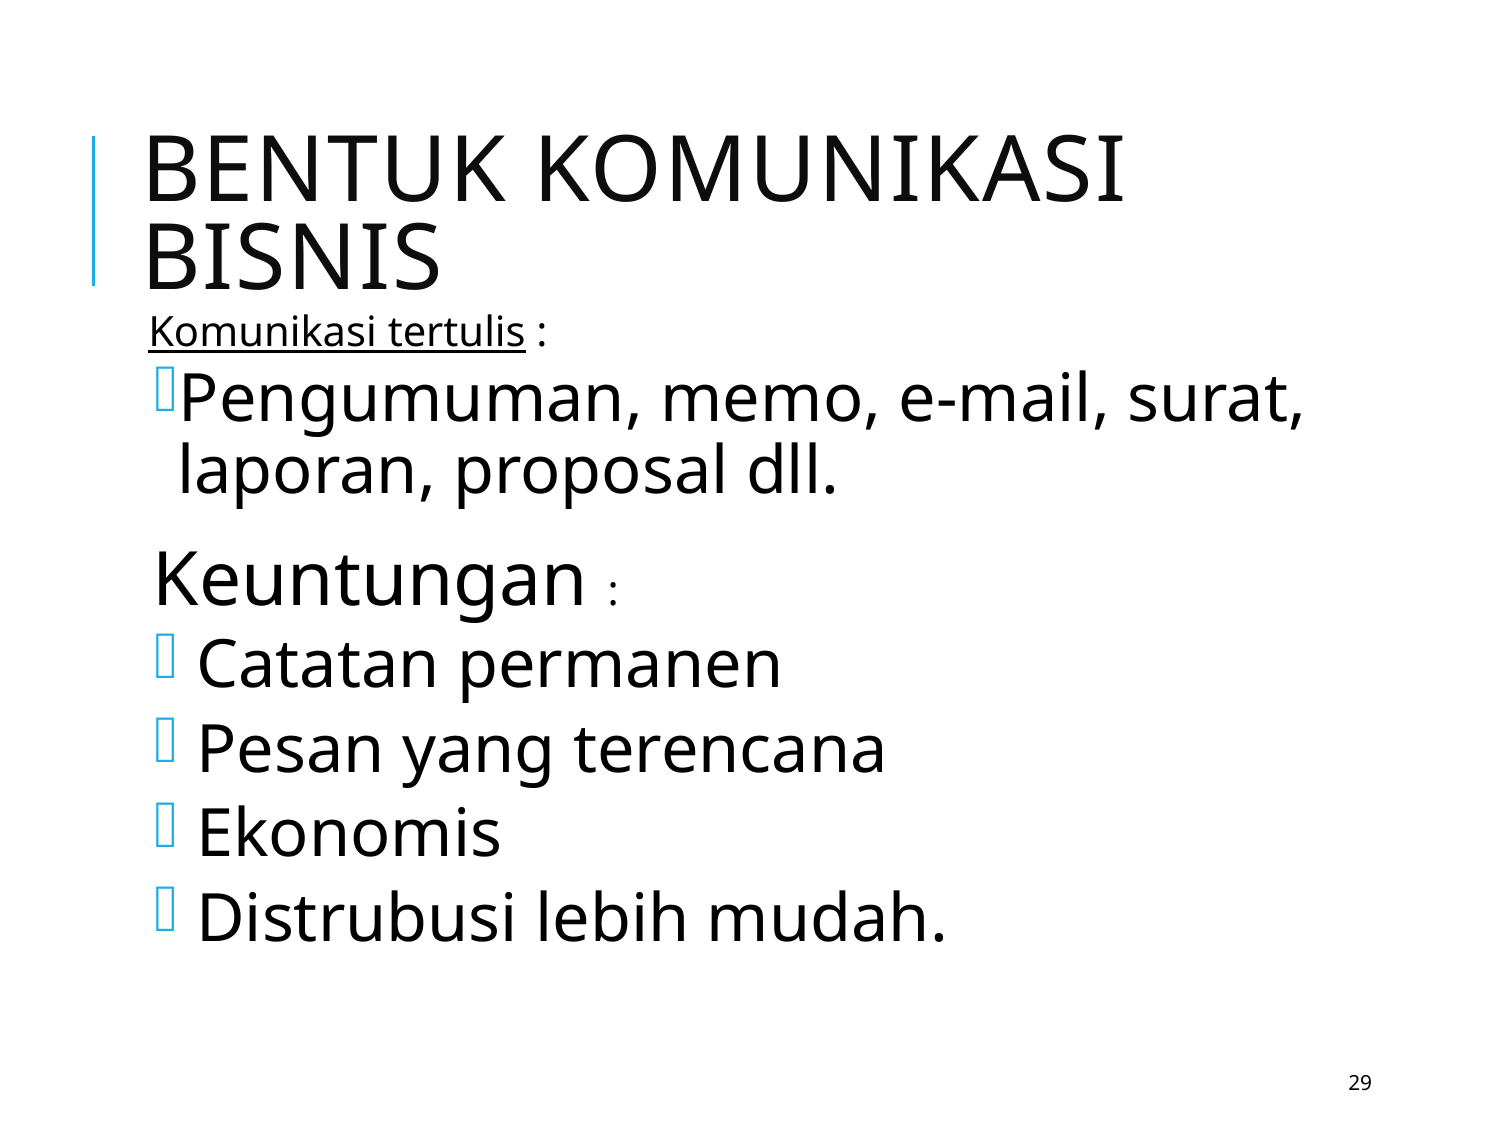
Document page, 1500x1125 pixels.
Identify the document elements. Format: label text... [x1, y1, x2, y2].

slide_number 29 [1333, 1061, 1454, 1107]
title Bentuk Komunikasi Bisnis [126, 96, 1322, 302]
list Komunikasi tertulis : Pengumuman, memo, e-mail, surat, laporan, proposal dll. Keuntungan : Catatan permanen Pesan yang terencana Ekonomis Distrubusi lebih mudah. [126, 302, 1388, 1035]
